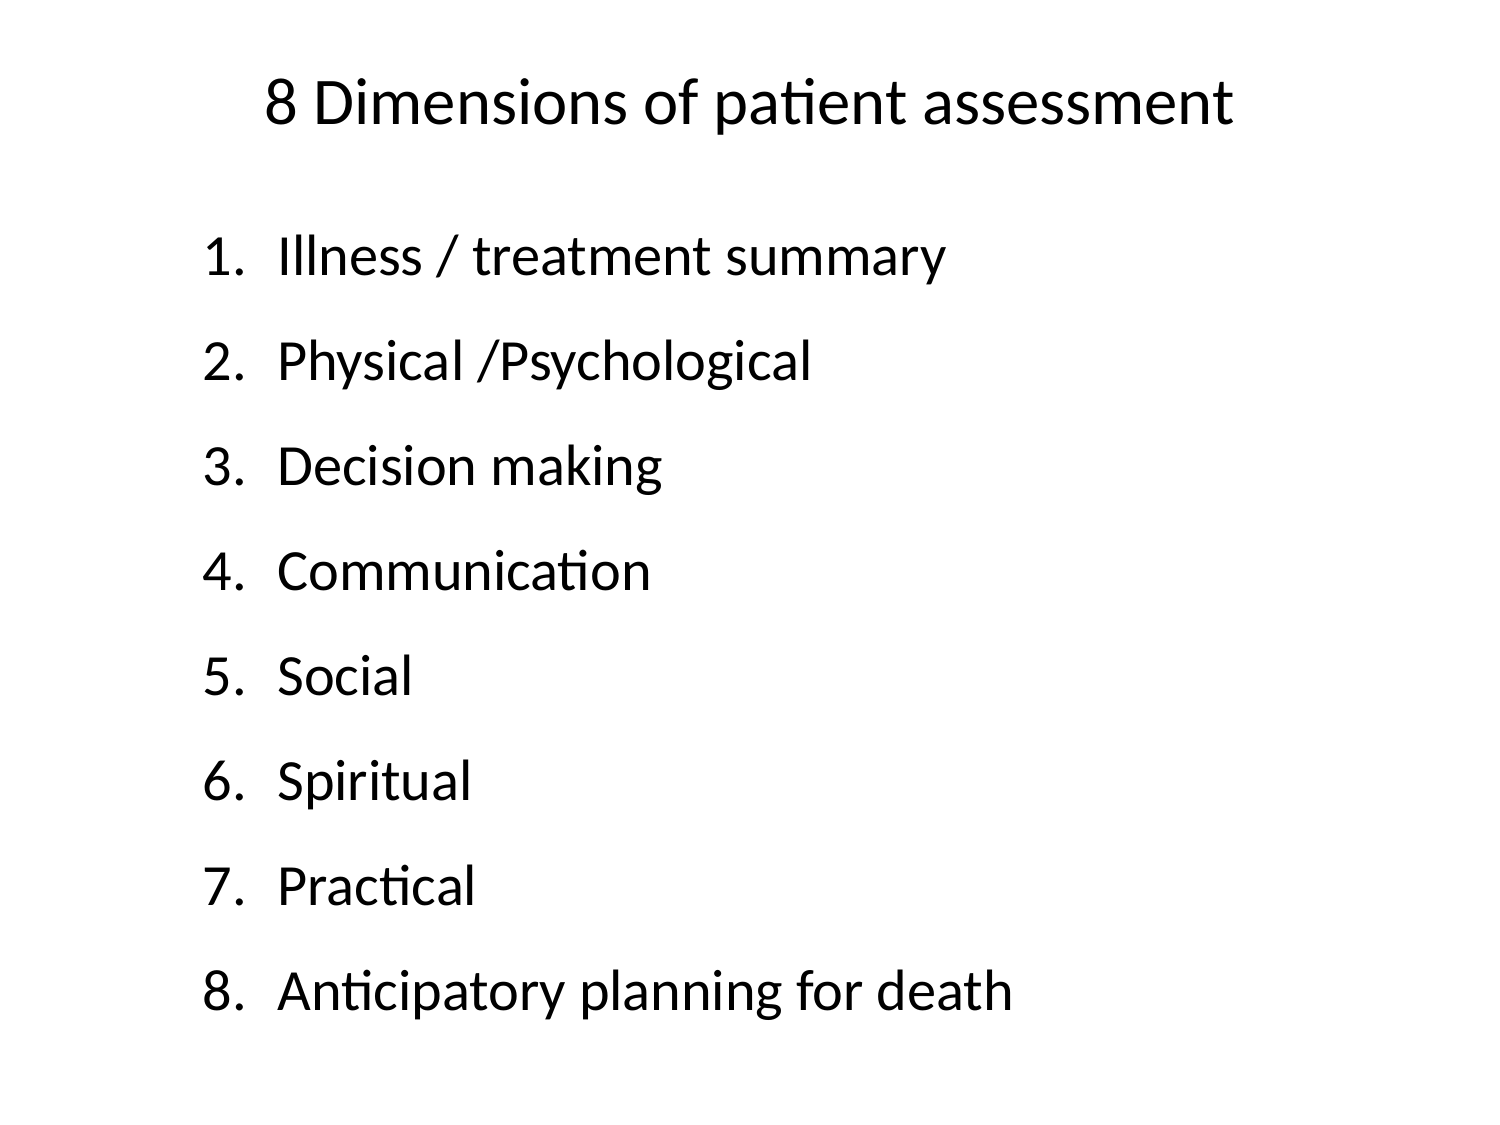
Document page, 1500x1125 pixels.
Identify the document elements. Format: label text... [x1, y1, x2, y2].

list Illness / treatment summary Physical /Psychological Decision making Communication Social Spiritual Practical Anticipatory planning for death [187, 174, 1200, 1088]
title 8 Dimensions of patient assessment [75, 45, 1425, 150]
